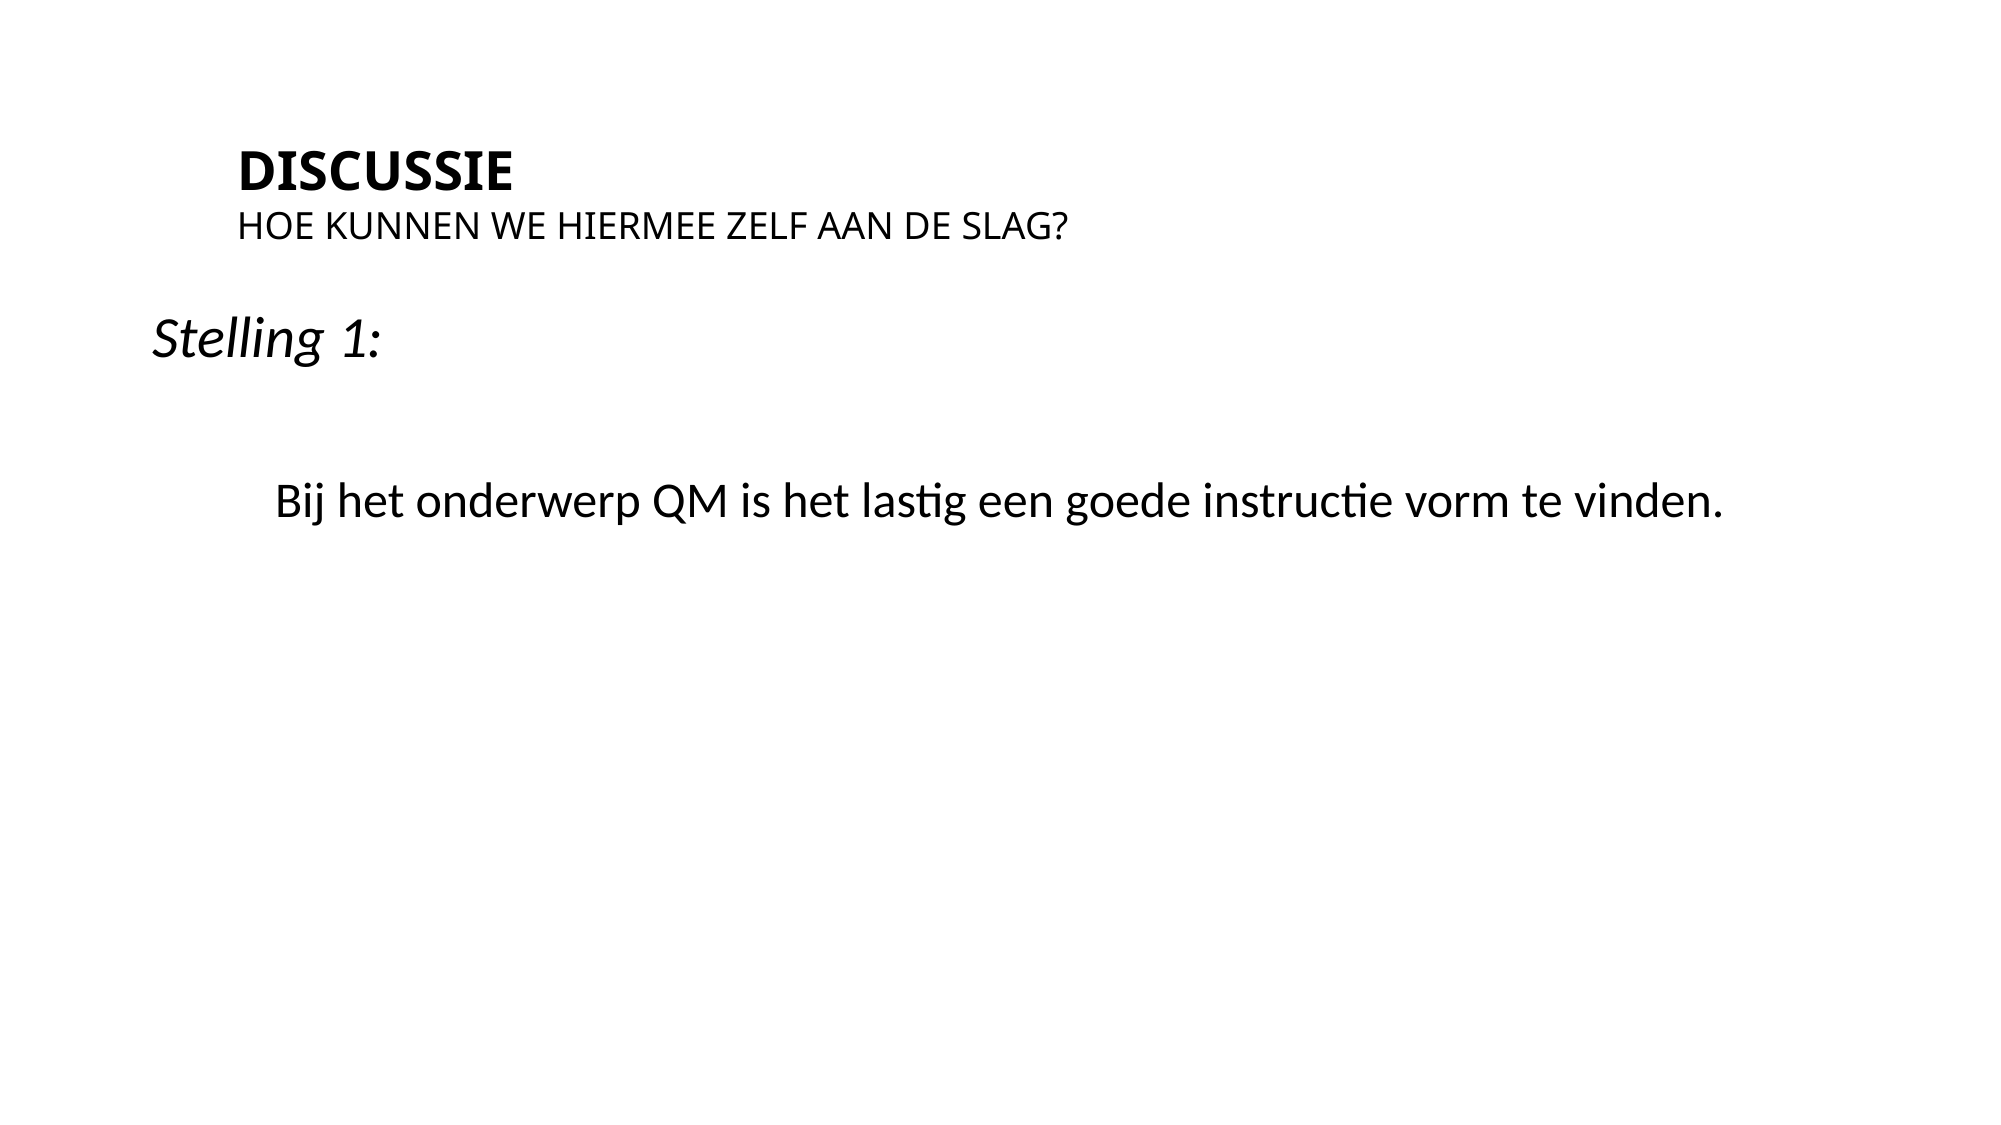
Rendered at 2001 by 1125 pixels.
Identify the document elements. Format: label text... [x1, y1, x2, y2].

list Stelling 1: Bij het onderwerp QM is het lastig een goede instructie vorm te vinden. [137, 299, 1863, 1014]
list Discussie [236, 82, 1938, 201]
list Hoe kunnen we hiermee zelf aan de slag? [236, 201, 1938, 249]
